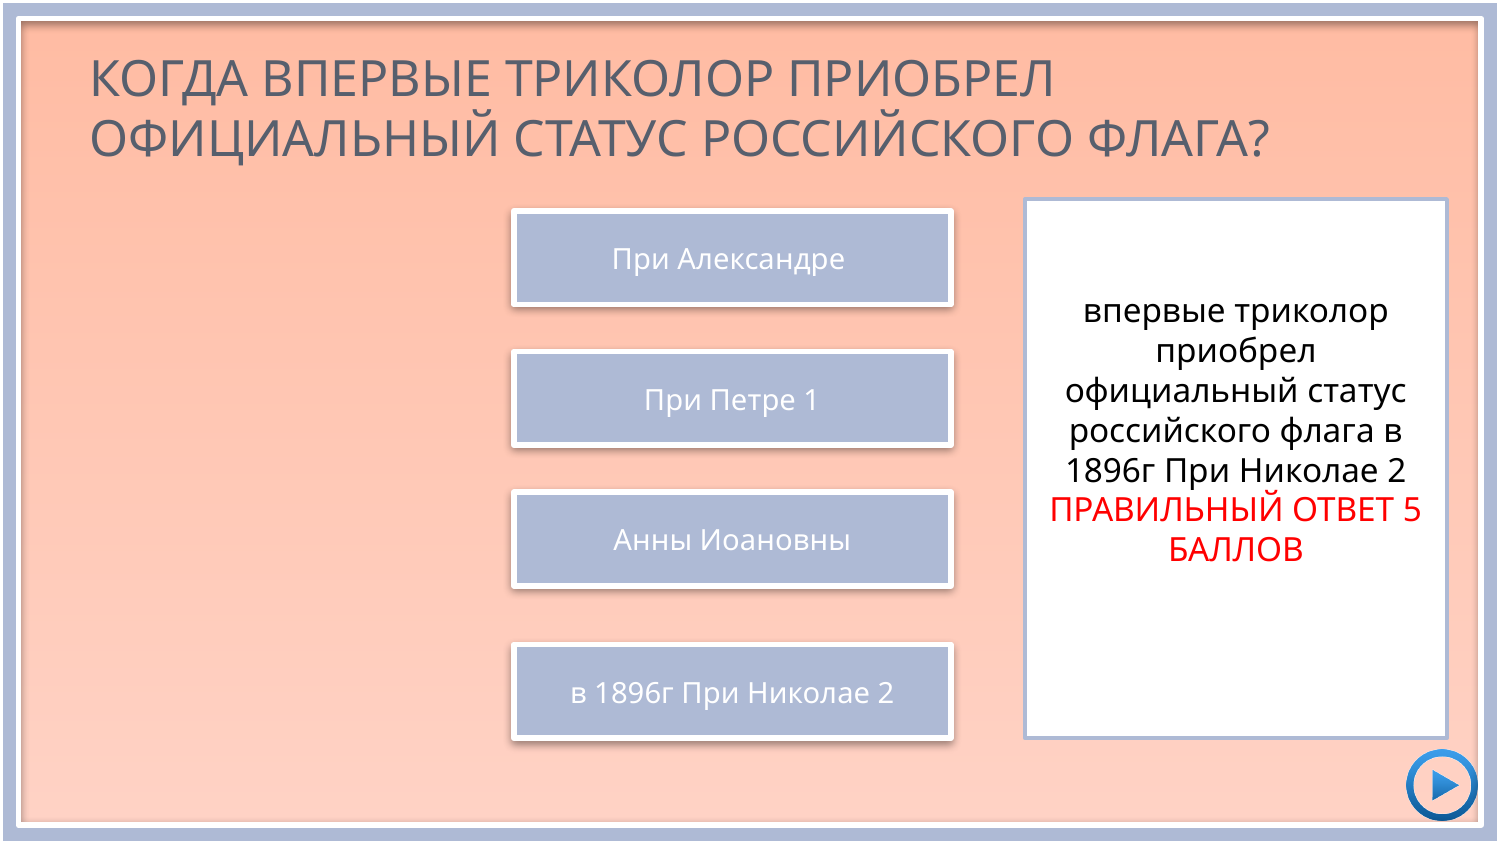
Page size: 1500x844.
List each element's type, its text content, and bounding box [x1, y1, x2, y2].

text_box Анны Иоановны [511, 489, 954, 589]
title Когда впервые триколор приобрел официальный статус российского флага? [75, 33, 1300, 175]
text_box [0, 0, 1500, 844]
picture [1405, 749, 1478, 822]
text_box При Александре [511, 208, 954, 307]
text_box в 1896г При Николае 2 [511, 642, 954, 741]
text_box При Петре 1 [511, 349, 954, 448]
text_box впервые триколор приобрел официальный статус российского флага в 1896г При Николае 2 ПРАВИЛЬНЫЙ ОТВЕТ 5 БАЛЛОВ [1023, 197, 1449, 740]
